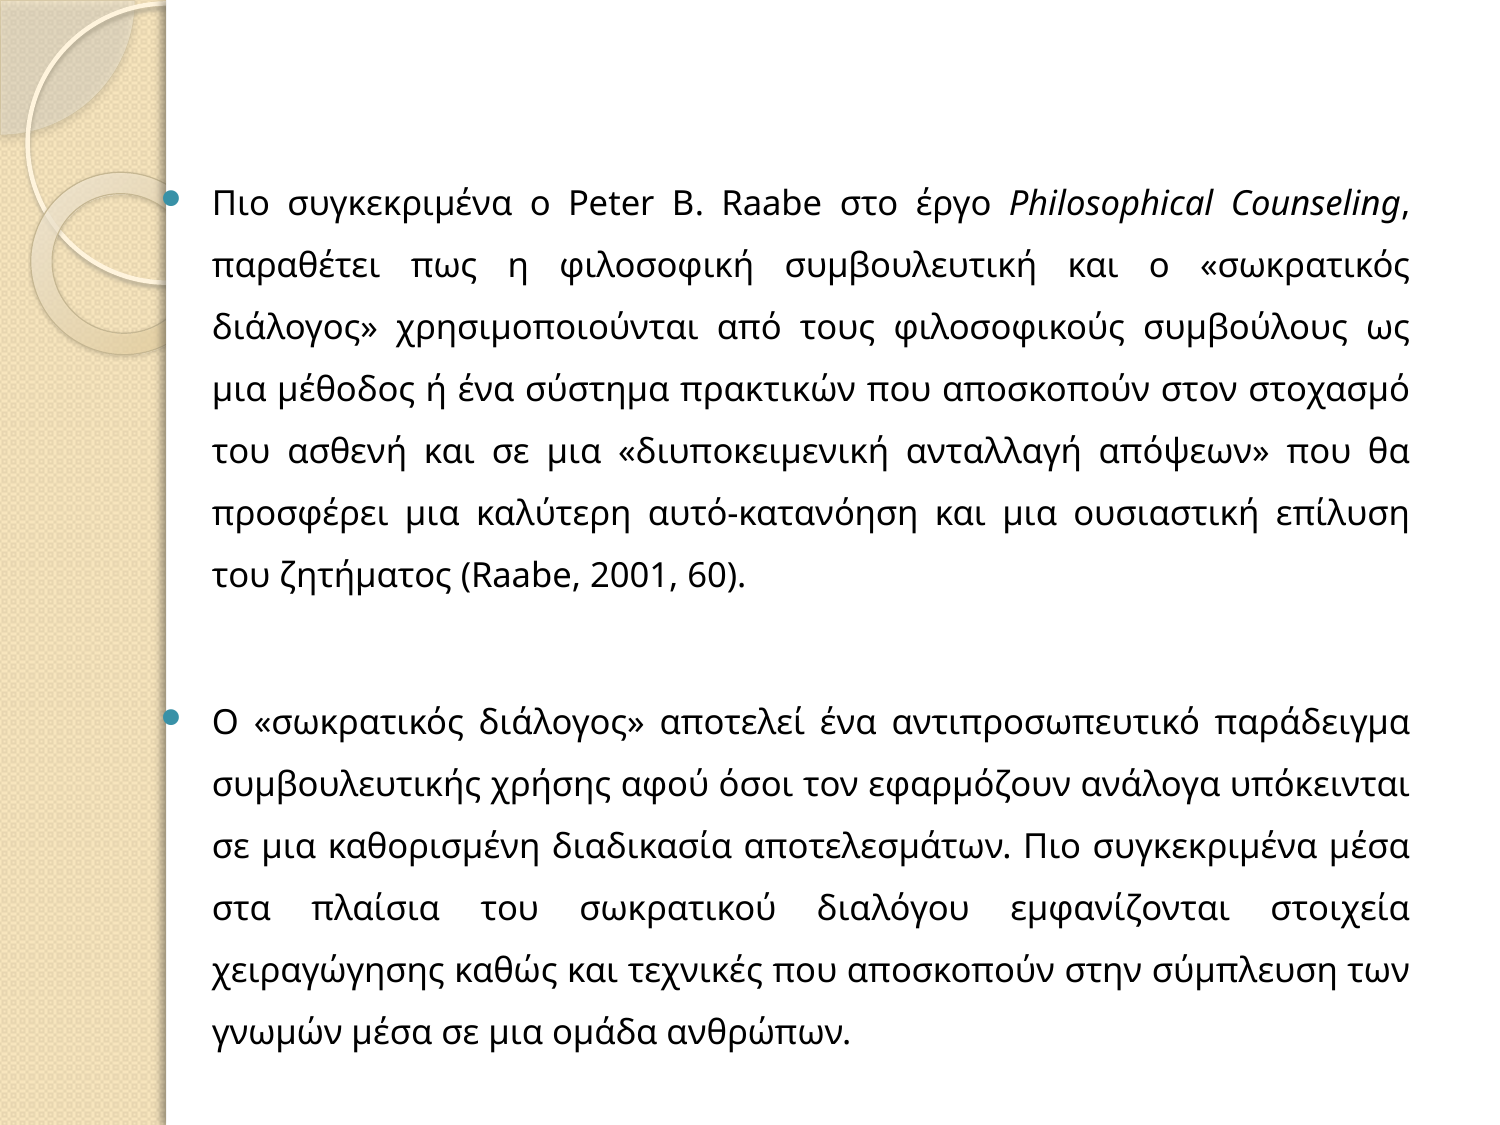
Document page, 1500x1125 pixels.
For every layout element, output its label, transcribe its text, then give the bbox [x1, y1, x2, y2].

list Πιο συγκεκριμένα ο Peter B. Raabe στο έργο Philosophical Counseling, παραθέτει πως η φιλοσοφική συμβουλευτική και ο «σωκρατικός διάλογος» χρησιμοποιούνται από τους φιλοσοφικούς συμβούλους ως μια μέθοδος ή ένα σύστημα πρακτικών που αποσκοπούν στον στοχασμό του ασθενή και σε μια «διυποκειμενική ανταλλαγή απόψεων» που θα προσφέρει μια καλύτερη αυτό-κατανόηση και μια ουσιαστική επίλυση του ζητήματος (Raabe, 2001, 60). Ο «σωκρατικός διάλογος» αποτελεί ένα αντιπροσωπευτικό παράδειγμα συμβουλευτικής χρήσης αφού όσοι τον εφαρμόζουν ανάλογα υπόκεινται σε μια καθορισμένη διαδικασία αποτελεσμάτων. Πιο συγκεκριμένα μέσα στα πλαίσια του σωκρατικού διαλόγου εμφανίζονται στοιχεία χειραγώγησης καθώς και τεχνικές που αποσκοπούν στην σύμπλευση των γνωμών μέσα σε μια ομάδα ανθρώπων. [137, 99, 1425, 1075]
